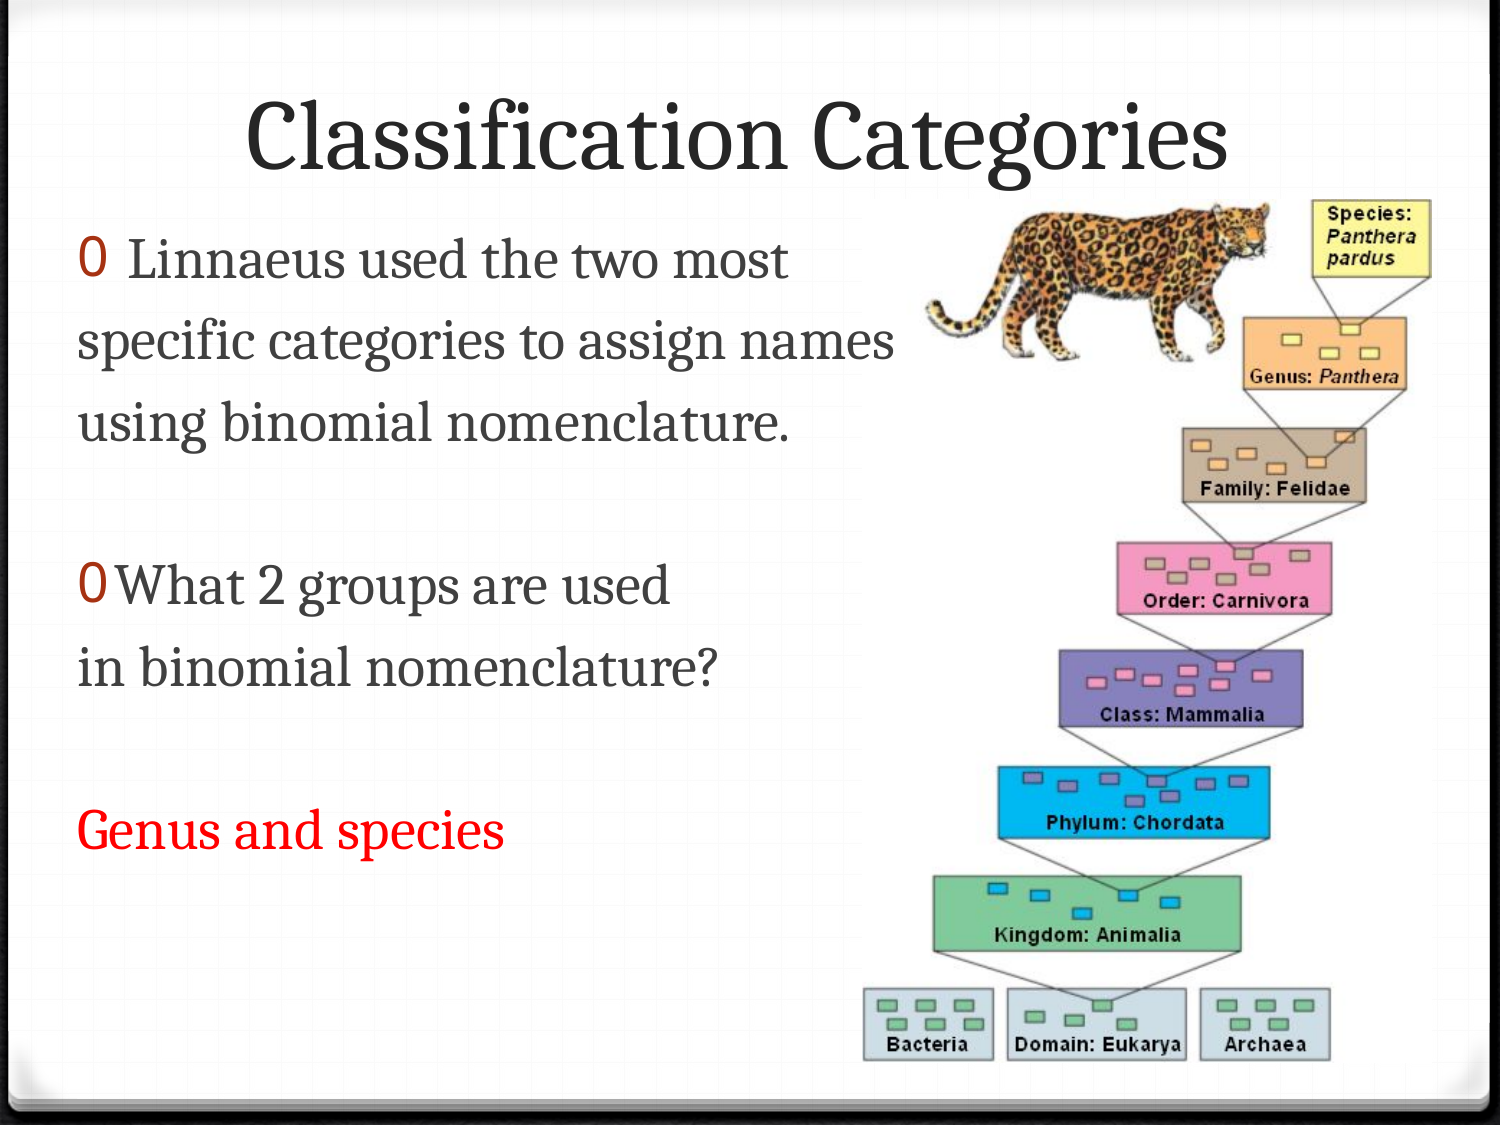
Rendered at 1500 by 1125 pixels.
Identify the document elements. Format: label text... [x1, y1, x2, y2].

picture [0, 0, 1500, 1125]
title Classification Categories [90, 71, 1388, 188]
list Linnaeus used the two most specific categories to assign names using binomial nomenclature. What 2 groups are used in binomial nomenclature? Genus and species [62, 212, 856, 1025]
